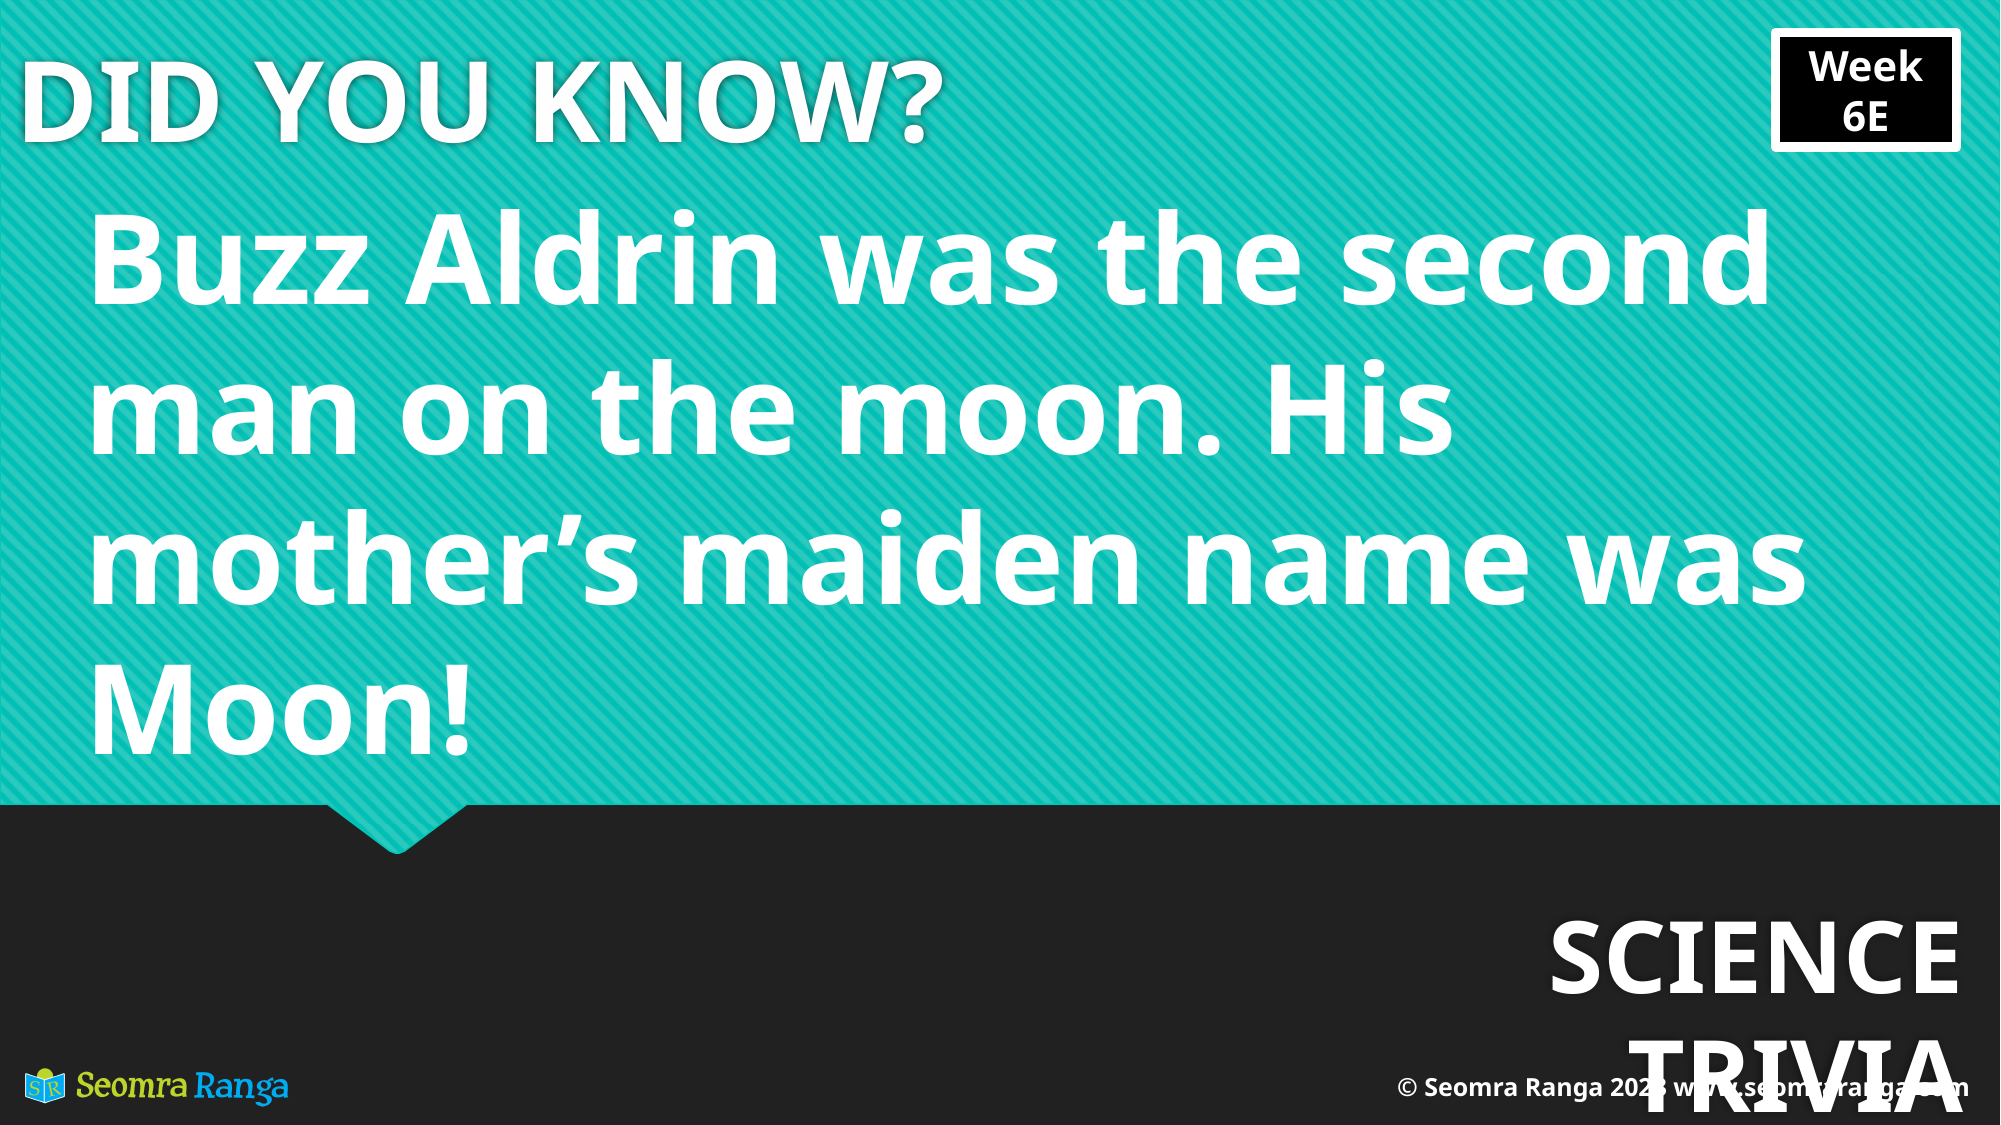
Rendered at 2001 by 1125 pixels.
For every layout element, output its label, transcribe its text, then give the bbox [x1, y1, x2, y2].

title DID YOU KNOW? [0, 15, 1735, 173]
text_box Buzz Aldrin was the second man on the moon. His mother’s maiden name was Moon! [69, 172, 1930, 787]
text_box © Seomra Ranga 2023 www.seomraranga.com [1367, 1064, 2000, 1110]
text_box Week 6E [1775, 32, 1957, 148]
subtitle SCIENCE TRIVIA [1197, 885, 1979, 1014]
picture [13, 1052, 301, 1125]
